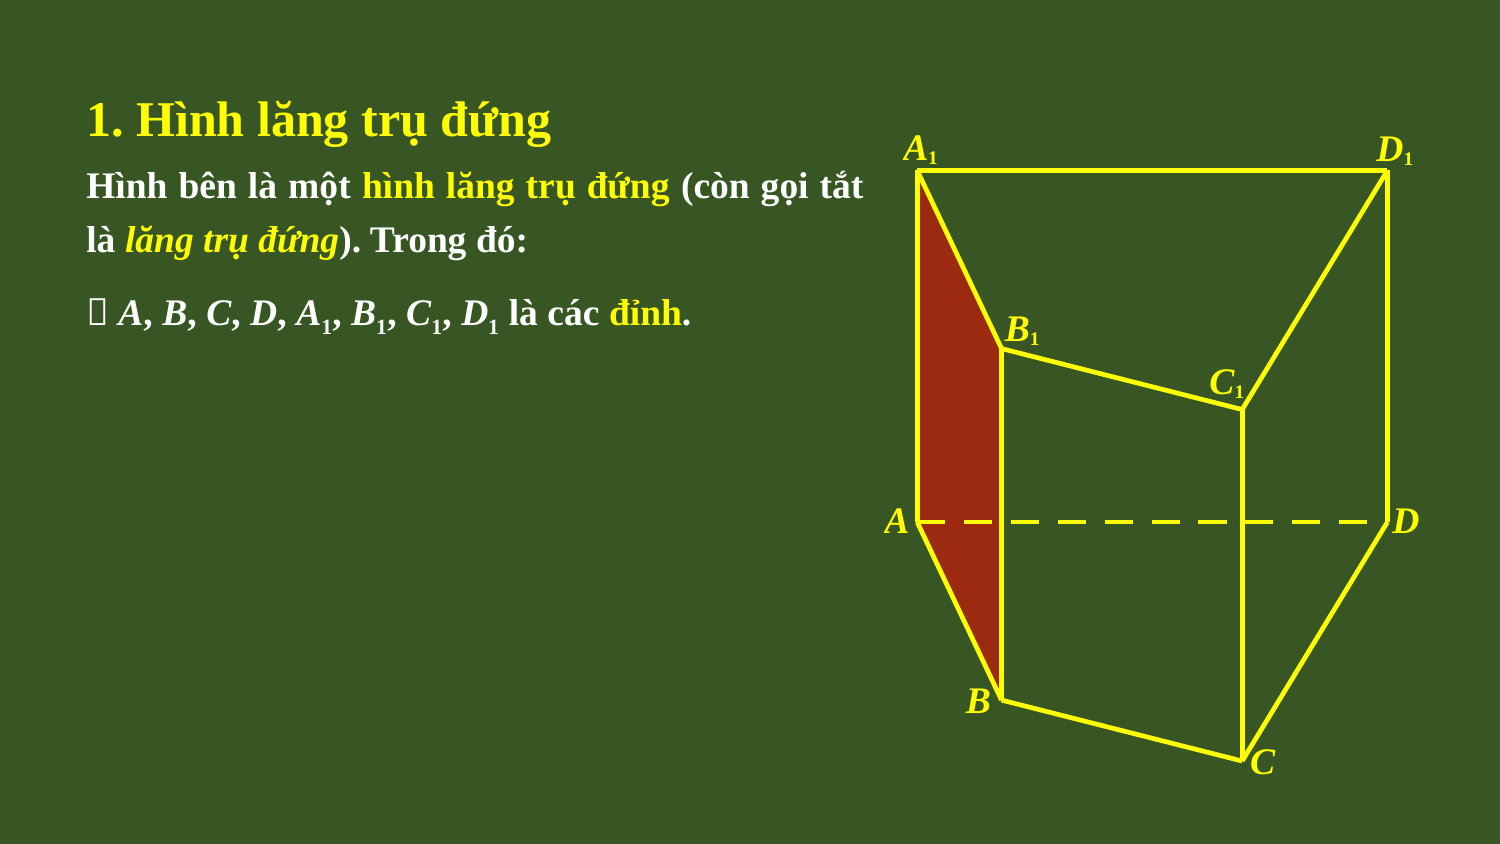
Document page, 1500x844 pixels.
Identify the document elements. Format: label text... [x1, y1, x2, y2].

text_box 1. Hình lăng trụ đứng [75, 69, 1250, 146]
text_box  A, B, C, D, A1, B1, C1, D1 là các đỉnh. [75, 271, 857, 345]
picture [862, 107, 1446, 804]
text_box Hình bên là một hình lăng trụ đứng (còn gọi tắt là lăng trụ đứng). Trong đó: [75, 146, 857, 266]
